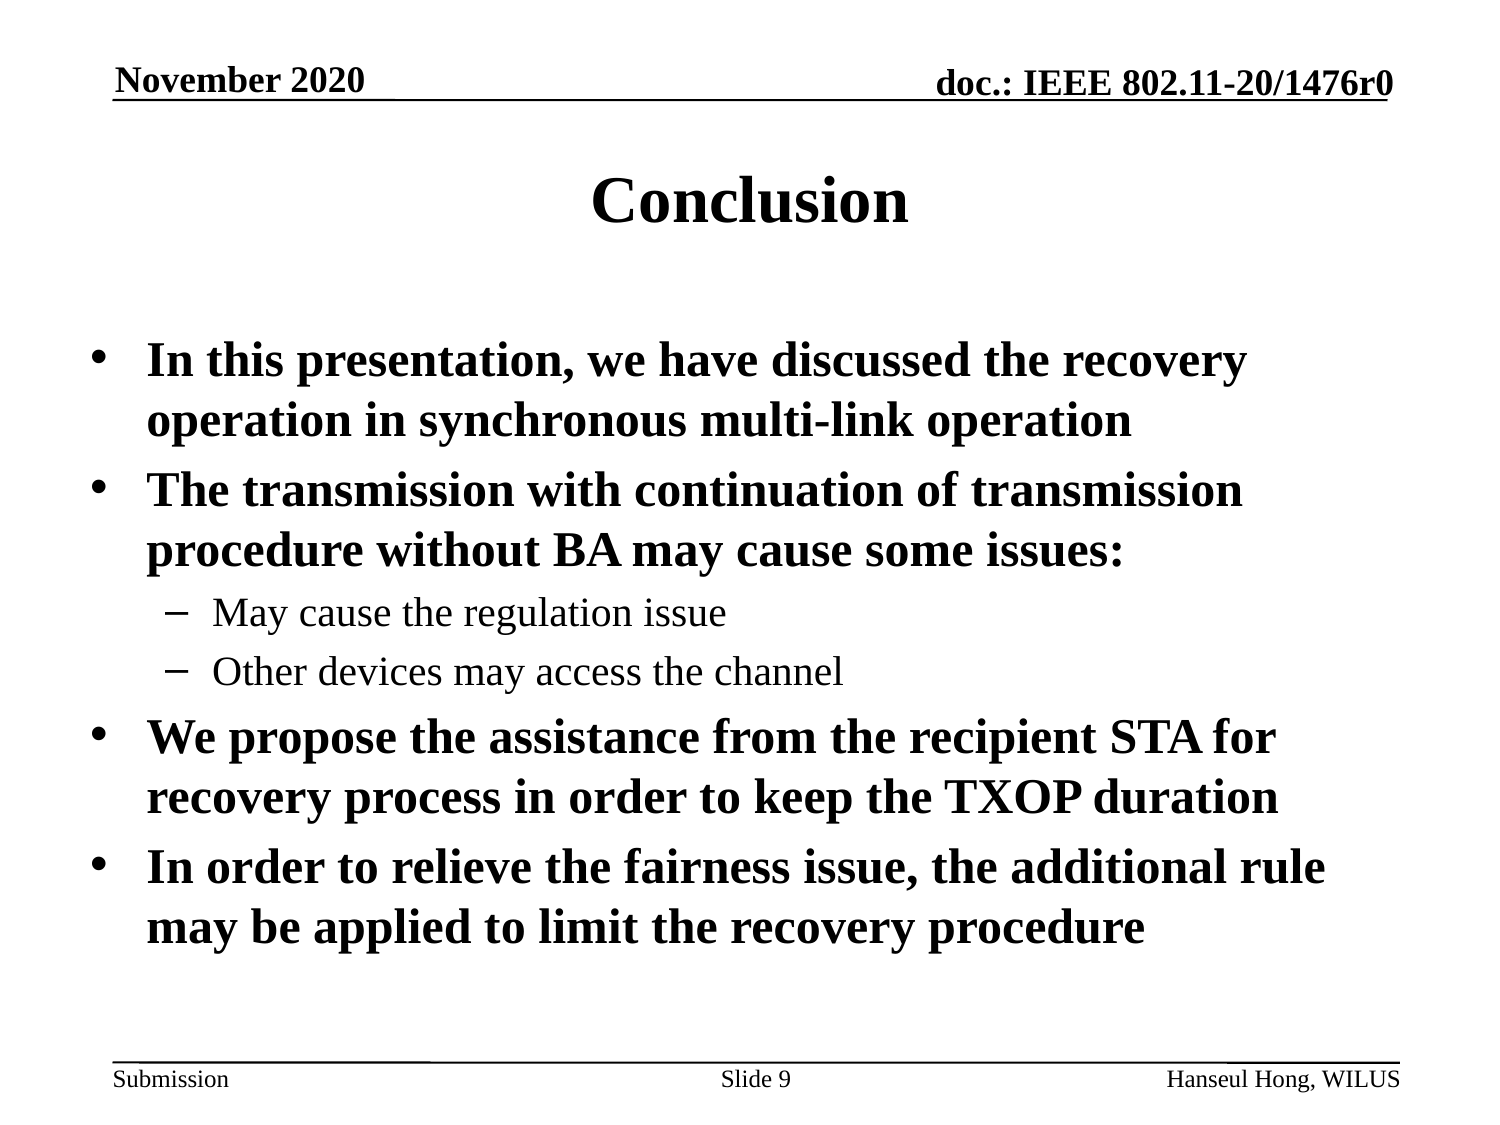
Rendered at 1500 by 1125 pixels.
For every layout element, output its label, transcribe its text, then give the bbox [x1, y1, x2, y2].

list In this presentation, we have discussed the recovery operation in synchronous multi-link operation The transmission with continuation of transmission procedure without BA may cause some issues: May cause the regulation issue Other devices may access the channel We propose the assistance from the recipient STA for recovery process in order to keep the TXOP duration In order to relieve the fairness issue, the additional rule may be applied to limit the recovery procedure [74, 318, 1426, 1062]
title Conclusion [74, 101, 1426, 290]
